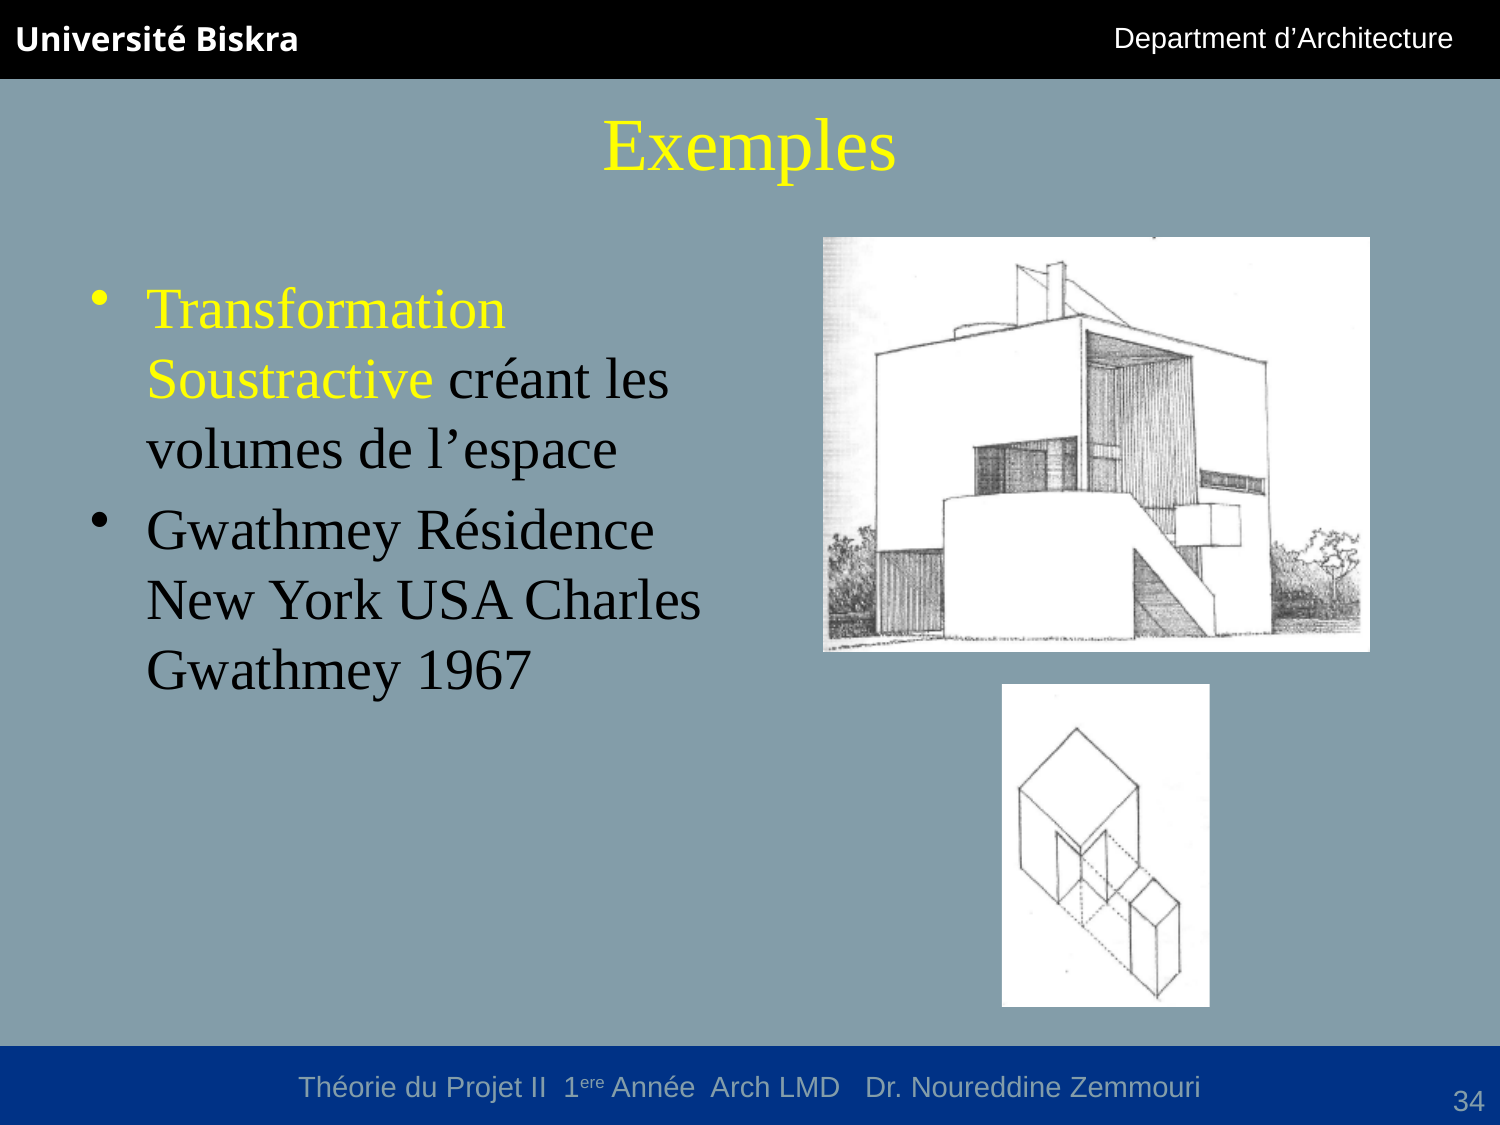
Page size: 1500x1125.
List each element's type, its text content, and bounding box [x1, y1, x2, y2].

picture [1001, 684, 1210, 1007]
title Exemples [75, 87, 1425, 233]
list Transformation Soustractive créant les volumes de l’espace Gwathmey Résidence New York USA Charles Gwathmey 1967 [75, 262, 738, 1005]
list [822, 236, 1371, 652]
